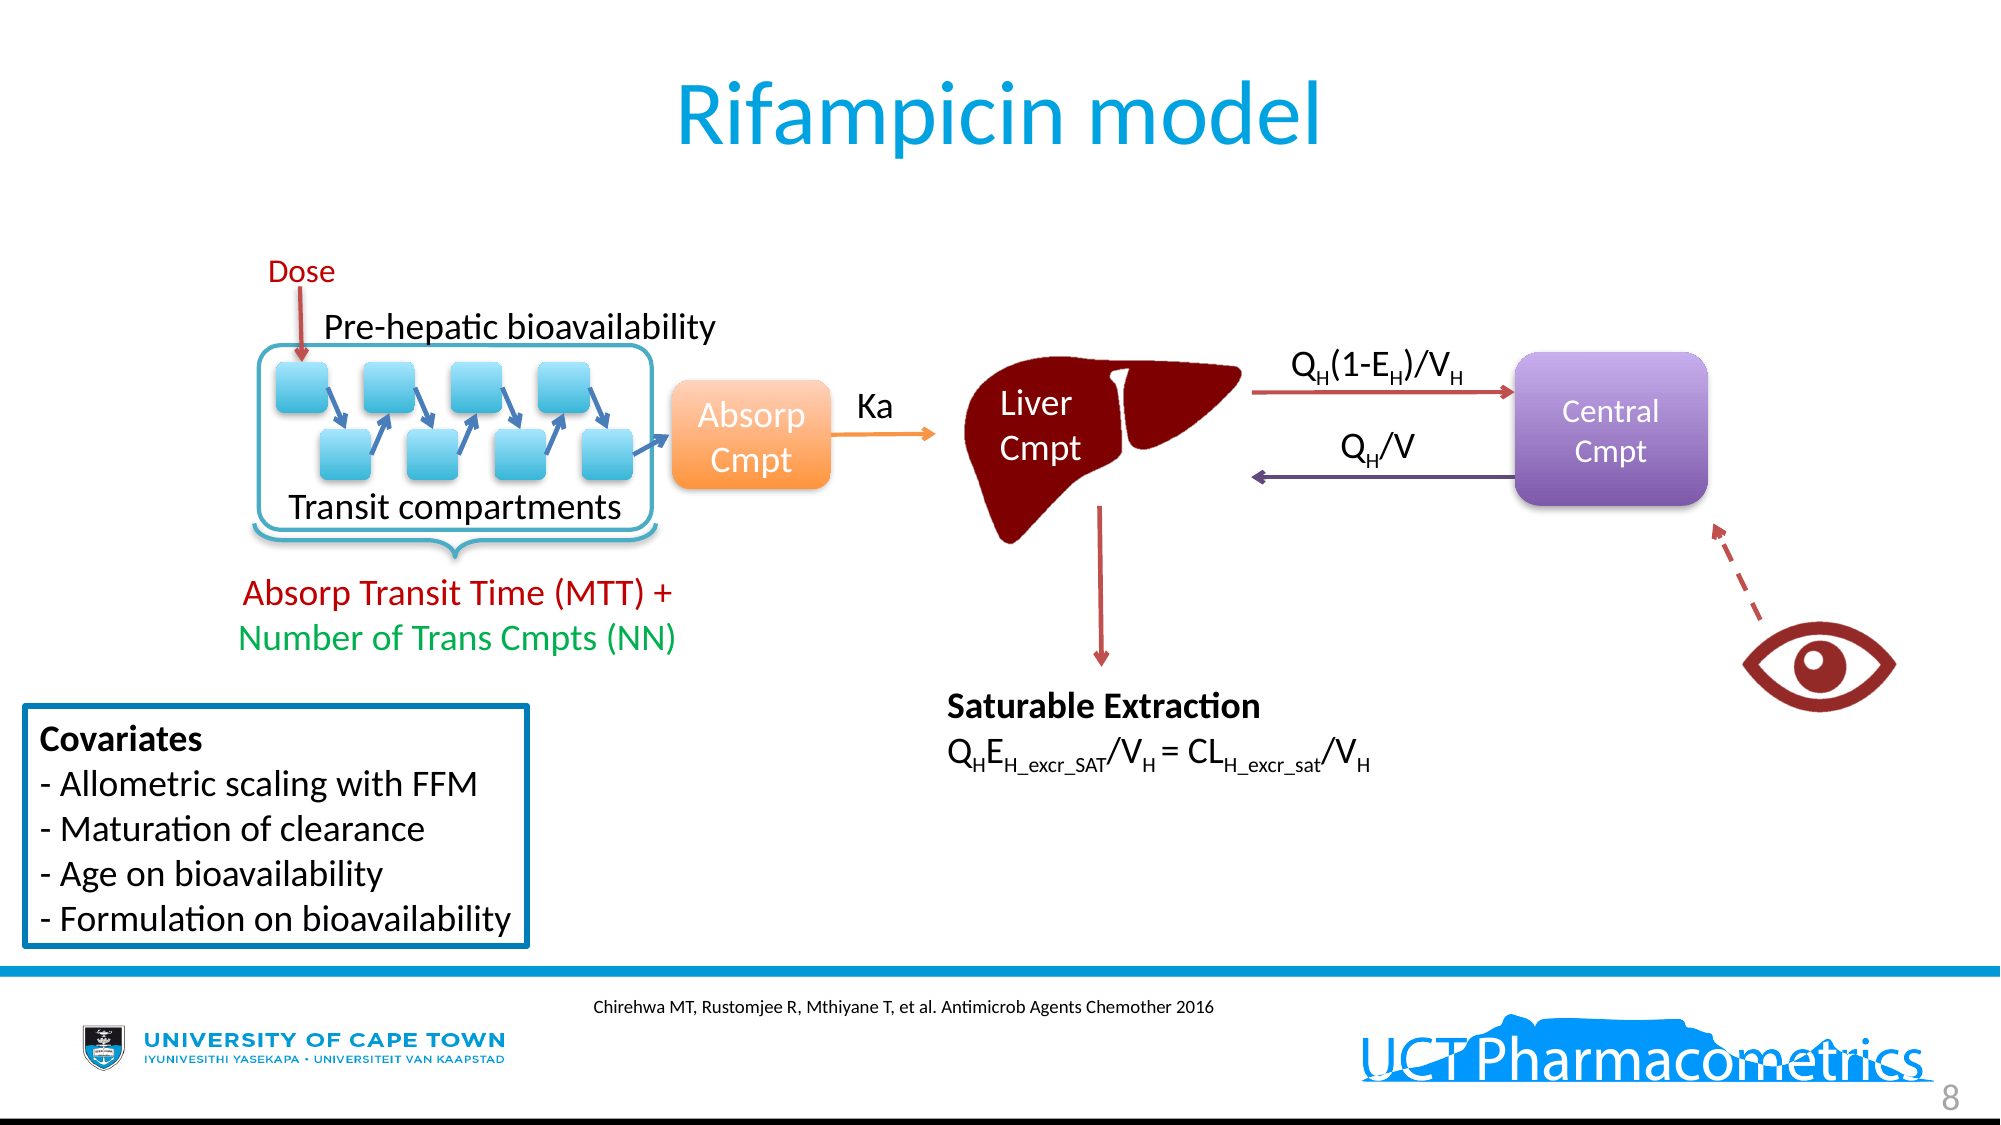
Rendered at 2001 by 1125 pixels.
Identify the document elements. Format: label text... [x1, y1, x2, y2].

title Rifampicin model [99, 45, 1900, 233]
text_box Saturable Extraction QHEH_excr_SAT/VH = CLH_excr_sat/VH [932, 673, 1386, 785]
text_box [212, 241, 936, 667]
slide_number 8 [1926, 1065, 2000, 1125]
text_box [1713, 523, 1761, 621]
text_box QH/V [1325, 413, 1430, 476]
text_box QH(1-EH)/VH [1276, 331, 1479, 390]
text_box Central Cmpt [1514, 352, 1708, 506]
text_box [958, 350, 1253, 551]
picture [1737, 619, 1901, 714]
picture [0, 977, 2000, 1125]
footer Chirehwa MT, Rustomjee R, Mthiyane T, et al. Antimicrob Agents Chemother 2016 [578, 987, 1249, 1114]
text_box Covariates - Allometric scaling with FFM - Maturation of clearance - Age on bioavailability - Formulation on bioavailability [25, 706, 527, 946]
